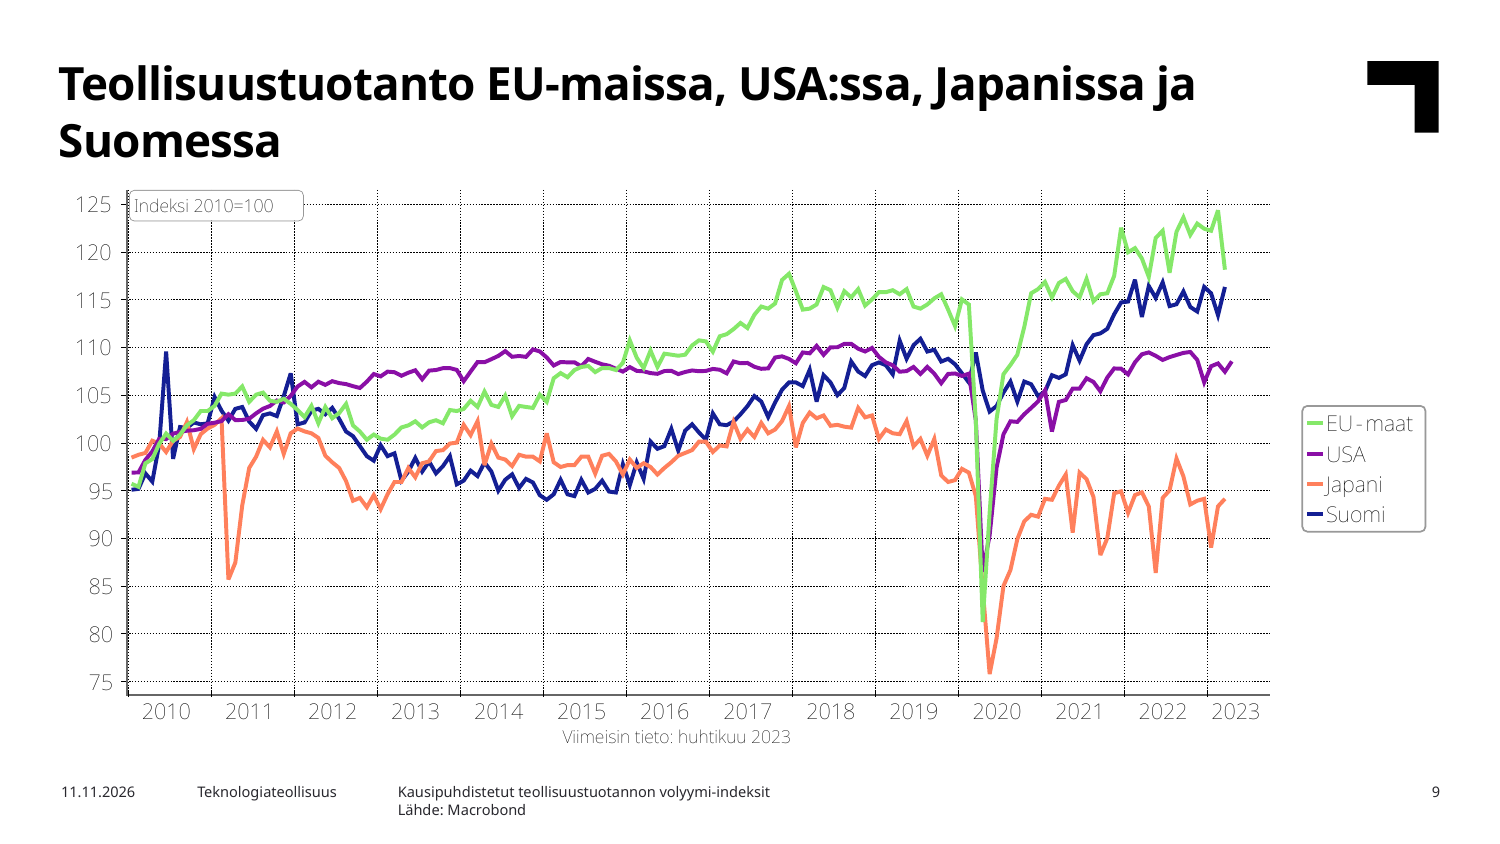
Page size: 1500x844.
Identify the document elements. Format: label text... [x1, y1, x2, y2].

list Teollisuustuotanto EU-maissa, USA:ssa, Japanissa ja Suomessa [41, 46, 1353, 153]
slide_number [46, 775, 182, 803]
slide_number 9 [1313, 775, 1456, 803]
list Kausipuhdistetut teollisuustuotannon volyymi-indeksit Lähde: Macrobond [382, 775, 952, 803]
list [66, 181, 1435, 761]
footer Teknologiateollisuus [182, 775, 382, 803]
